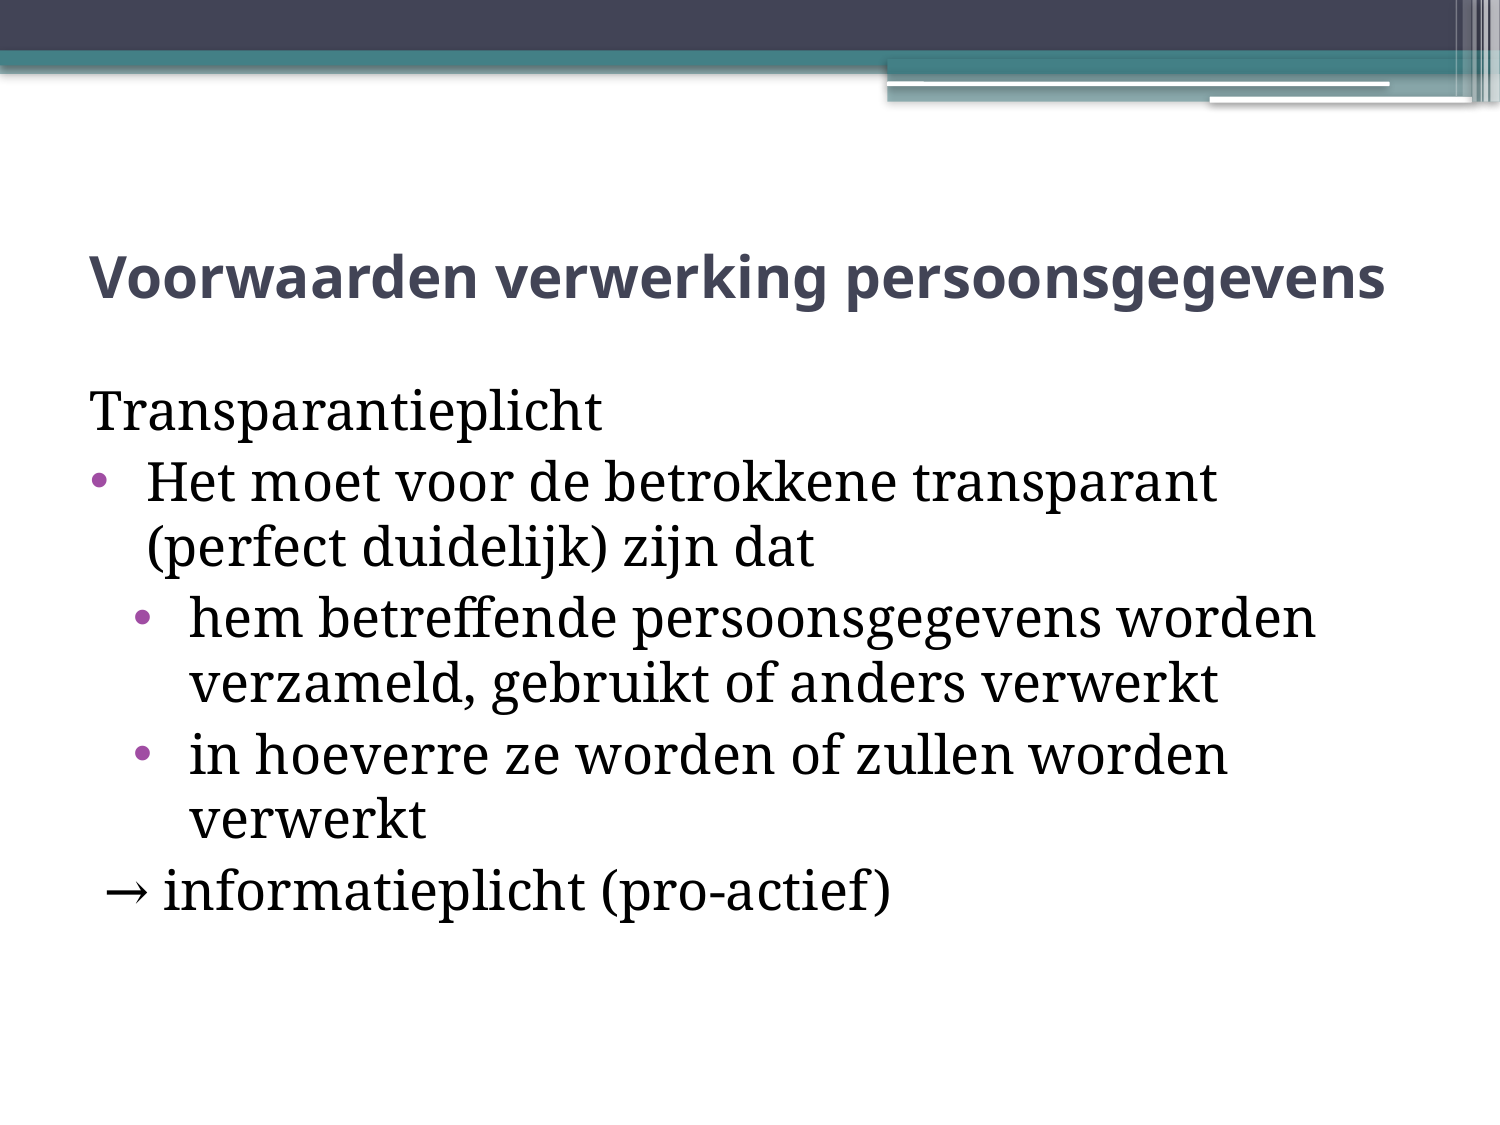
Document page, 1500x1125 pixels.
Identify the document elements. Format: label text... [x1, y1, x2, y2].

list Transparantieplicht Het moet voor de betrokkene transparant (perfect duidelijk) zijn dat hem betreffende persoonsgegevens worden verzameld, gebruikt of anders verwerkt in hoeverre ze worden of zullen worden verwerkt → informatieplicht (pro-actief) [75, 368, 1425, 1079]
title Voorwaarden verwerking persoonsgegevens [75, 187, 1425, 363]
